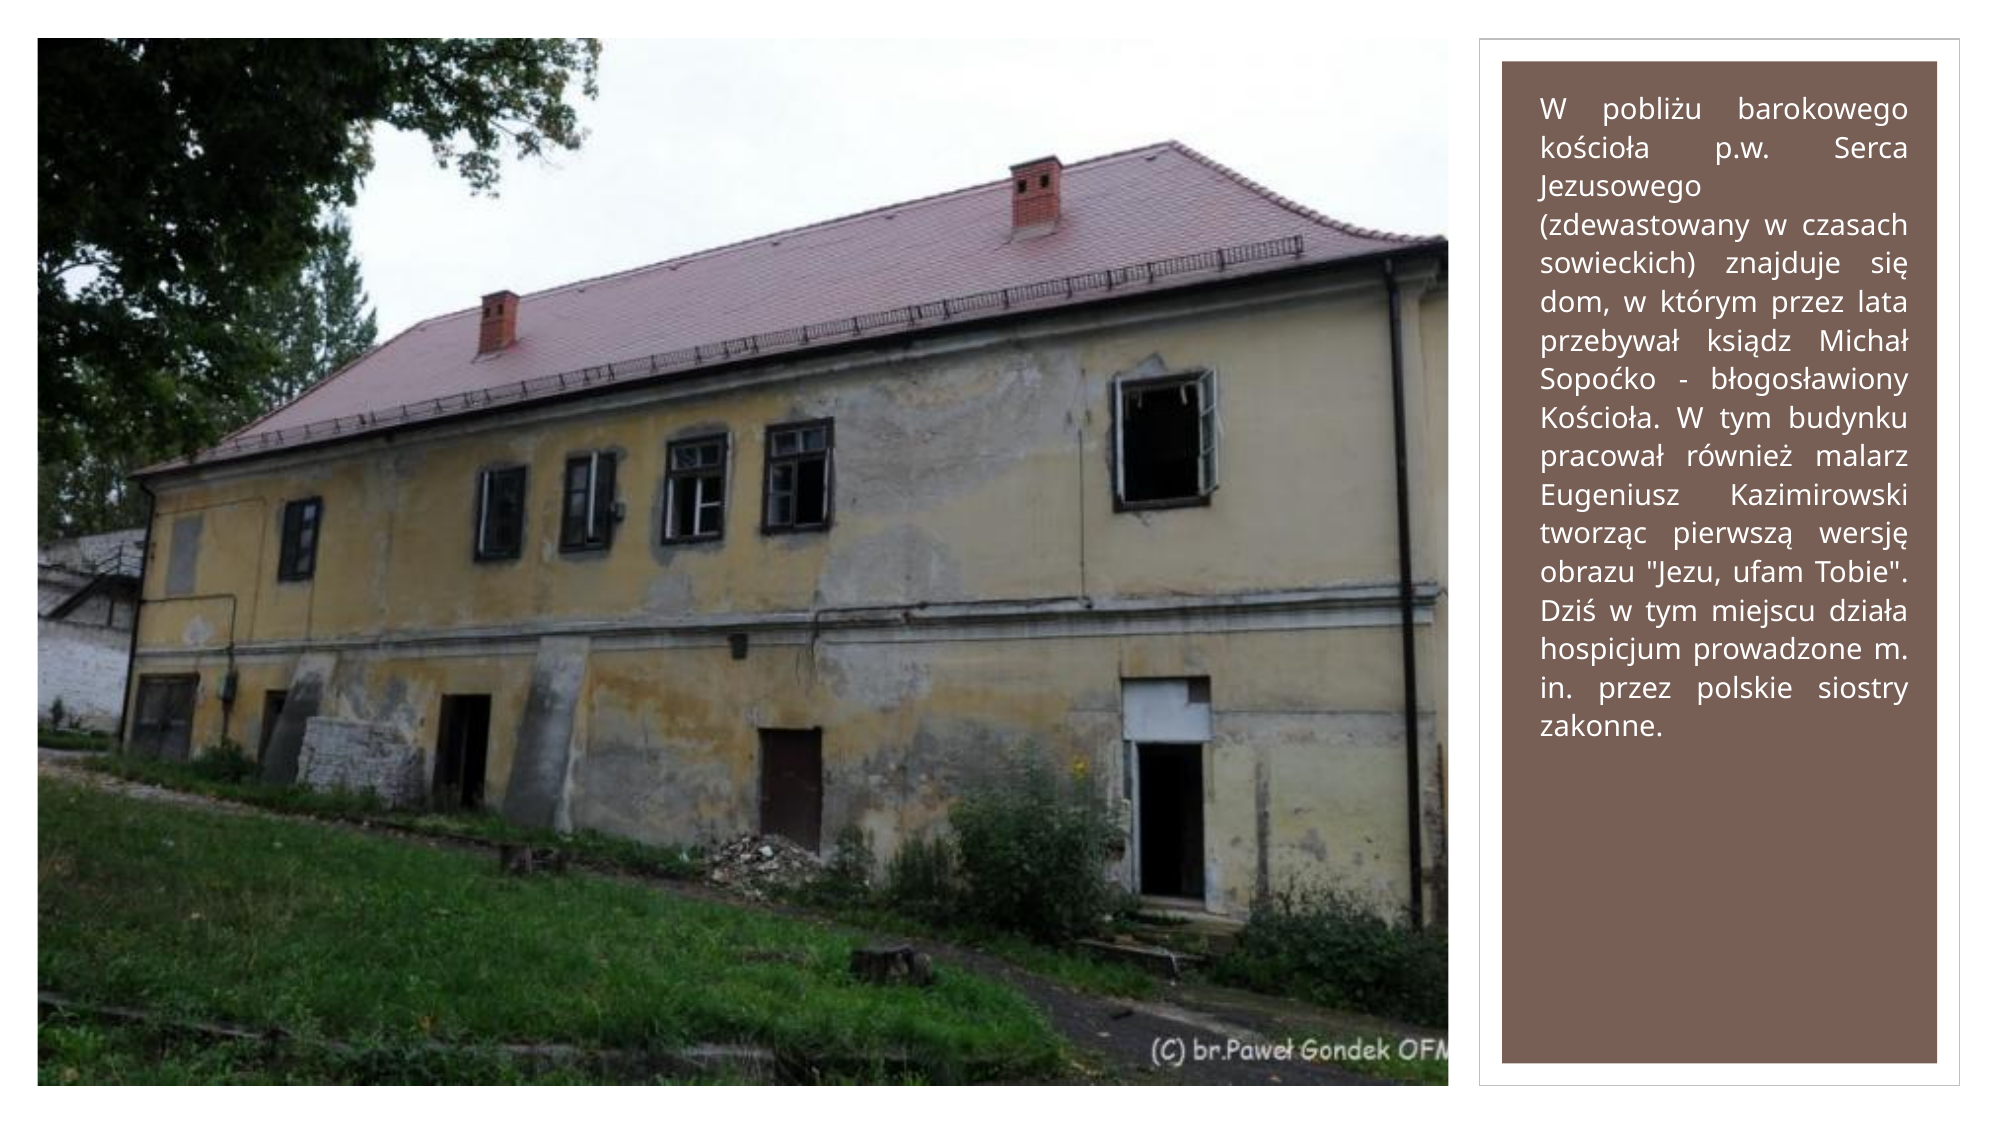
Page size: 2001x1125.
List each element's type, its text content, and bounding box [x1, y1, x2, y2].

list W pobliżu barokowego kościoła p.w. Serca Jezusowego (zdewastowany w czasach sowieckich) znajduje się dom, w którym przez lata przebywał ksiądz Michał Sopoćko - błogosławiony Kościoła. W tym budynku pracował również malarz Eugeniusz Kazimirowski tworząc pierwszą wersję obrazu "Jezu, ufam Tobie". Dziś w tym miejscu działa hospicjum prowadzone m. in. przez polskie siostry zakonne. [1524, 79, 1924, 950]
picture [37, 38, 1449, 1086]
